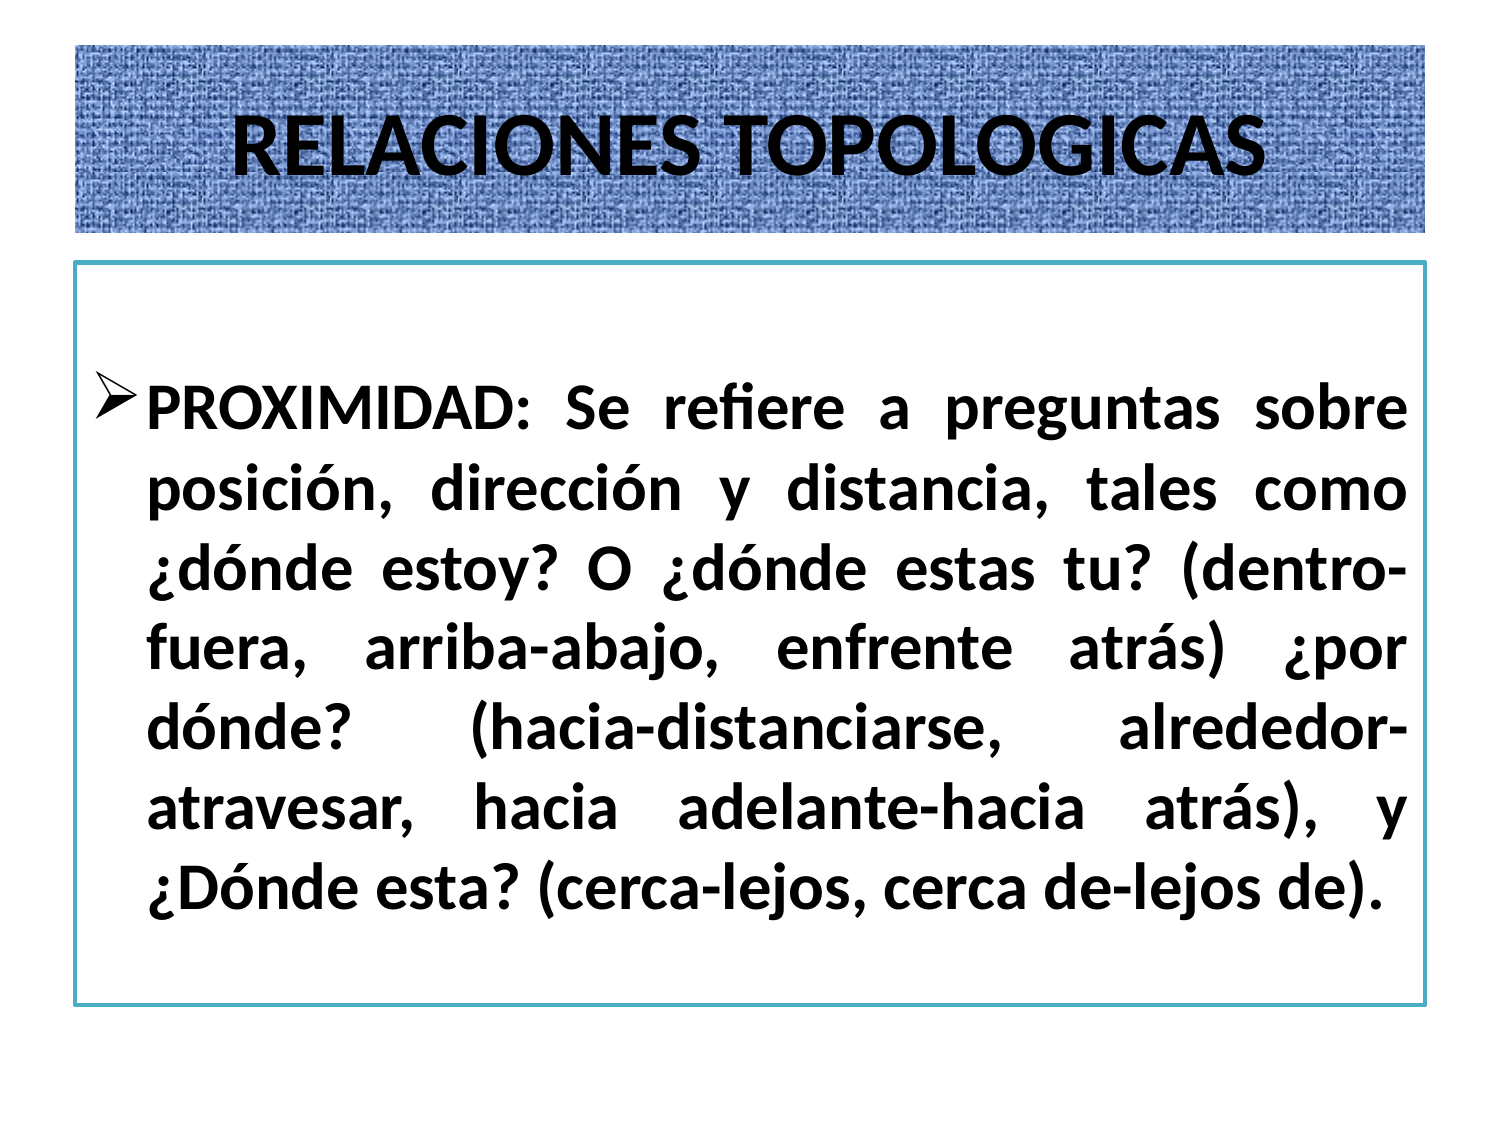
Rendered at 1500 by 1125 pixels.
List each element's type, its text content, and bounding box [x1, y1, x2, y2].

list PROXIMIDAD: Se refiere a preguntas sobre posición, dirección y distancia, tales como ¿dónde estoy? O ¿dónde estas tu? (dentro- fuera, arriba-abajo, enfrente atrás) ¿por dónde? (hacia-distanciarse, alrededor-atravesar, hacia adelante-hacia atrás), y ¿Dónde esta? (cerca-lejos, cerca de-lejos de). [73, 260, 1427, 1007]
title RELACIONES TOPOLOGICAS [75, 45, 1425, 233]
